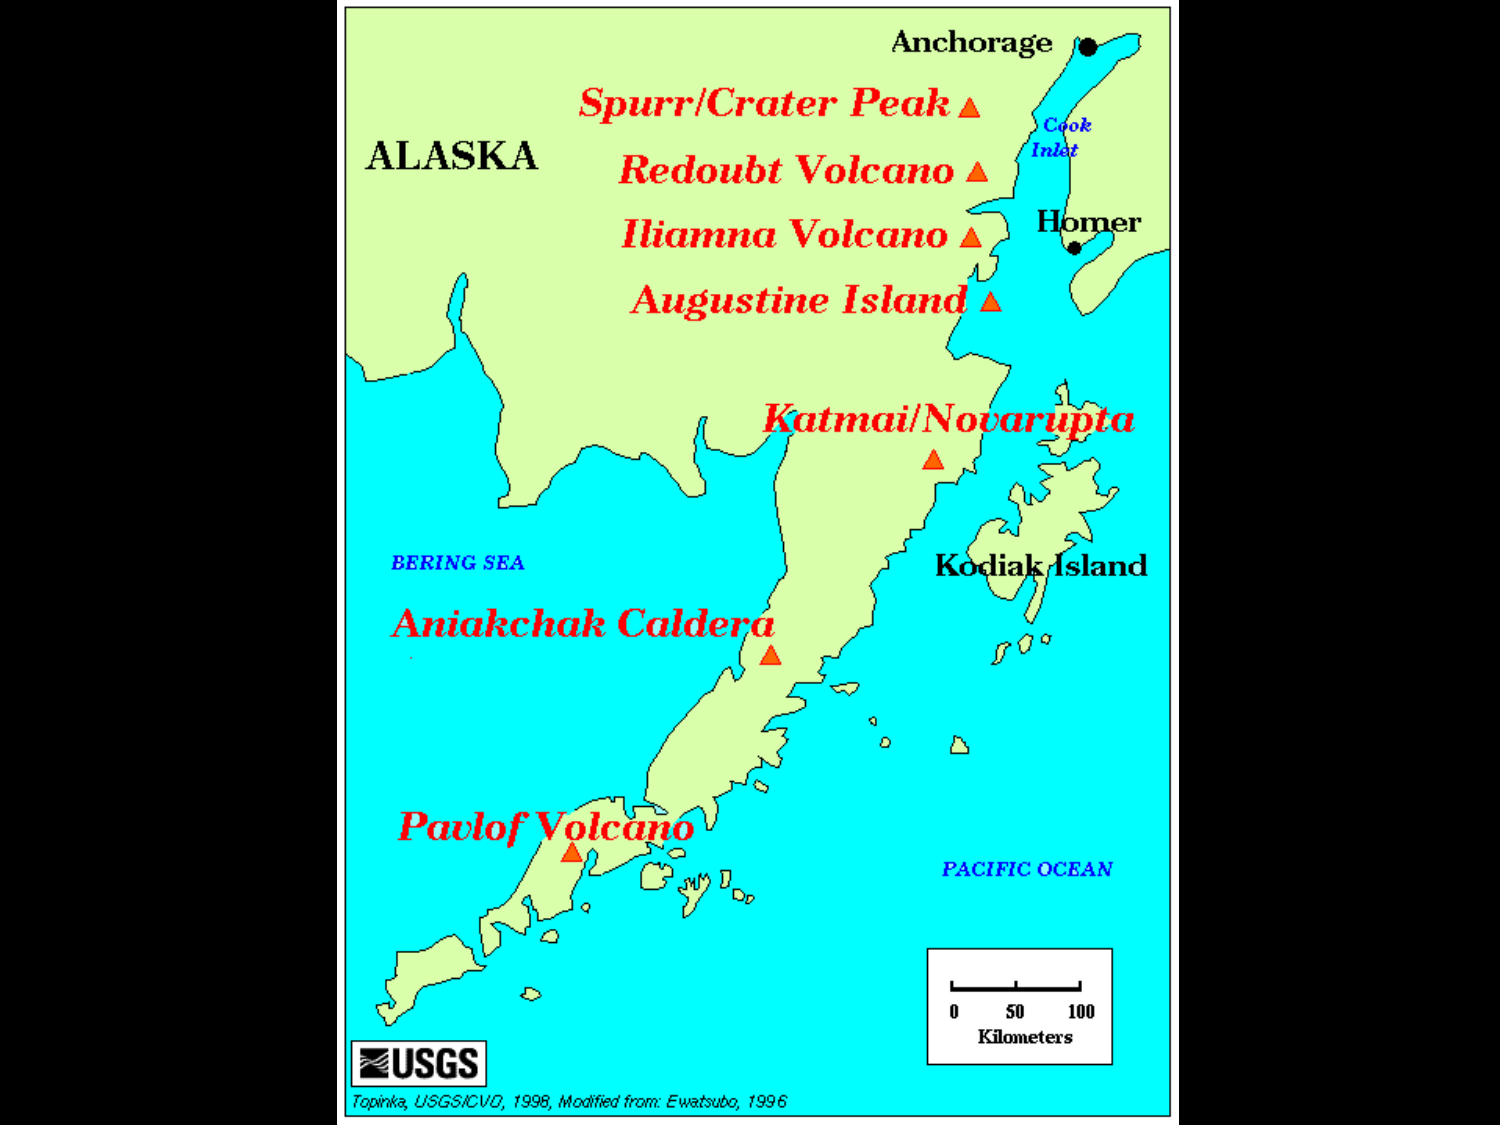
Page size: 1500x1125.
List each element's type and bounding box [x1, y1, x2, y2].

picture [337, 0, 1179, 1125]
